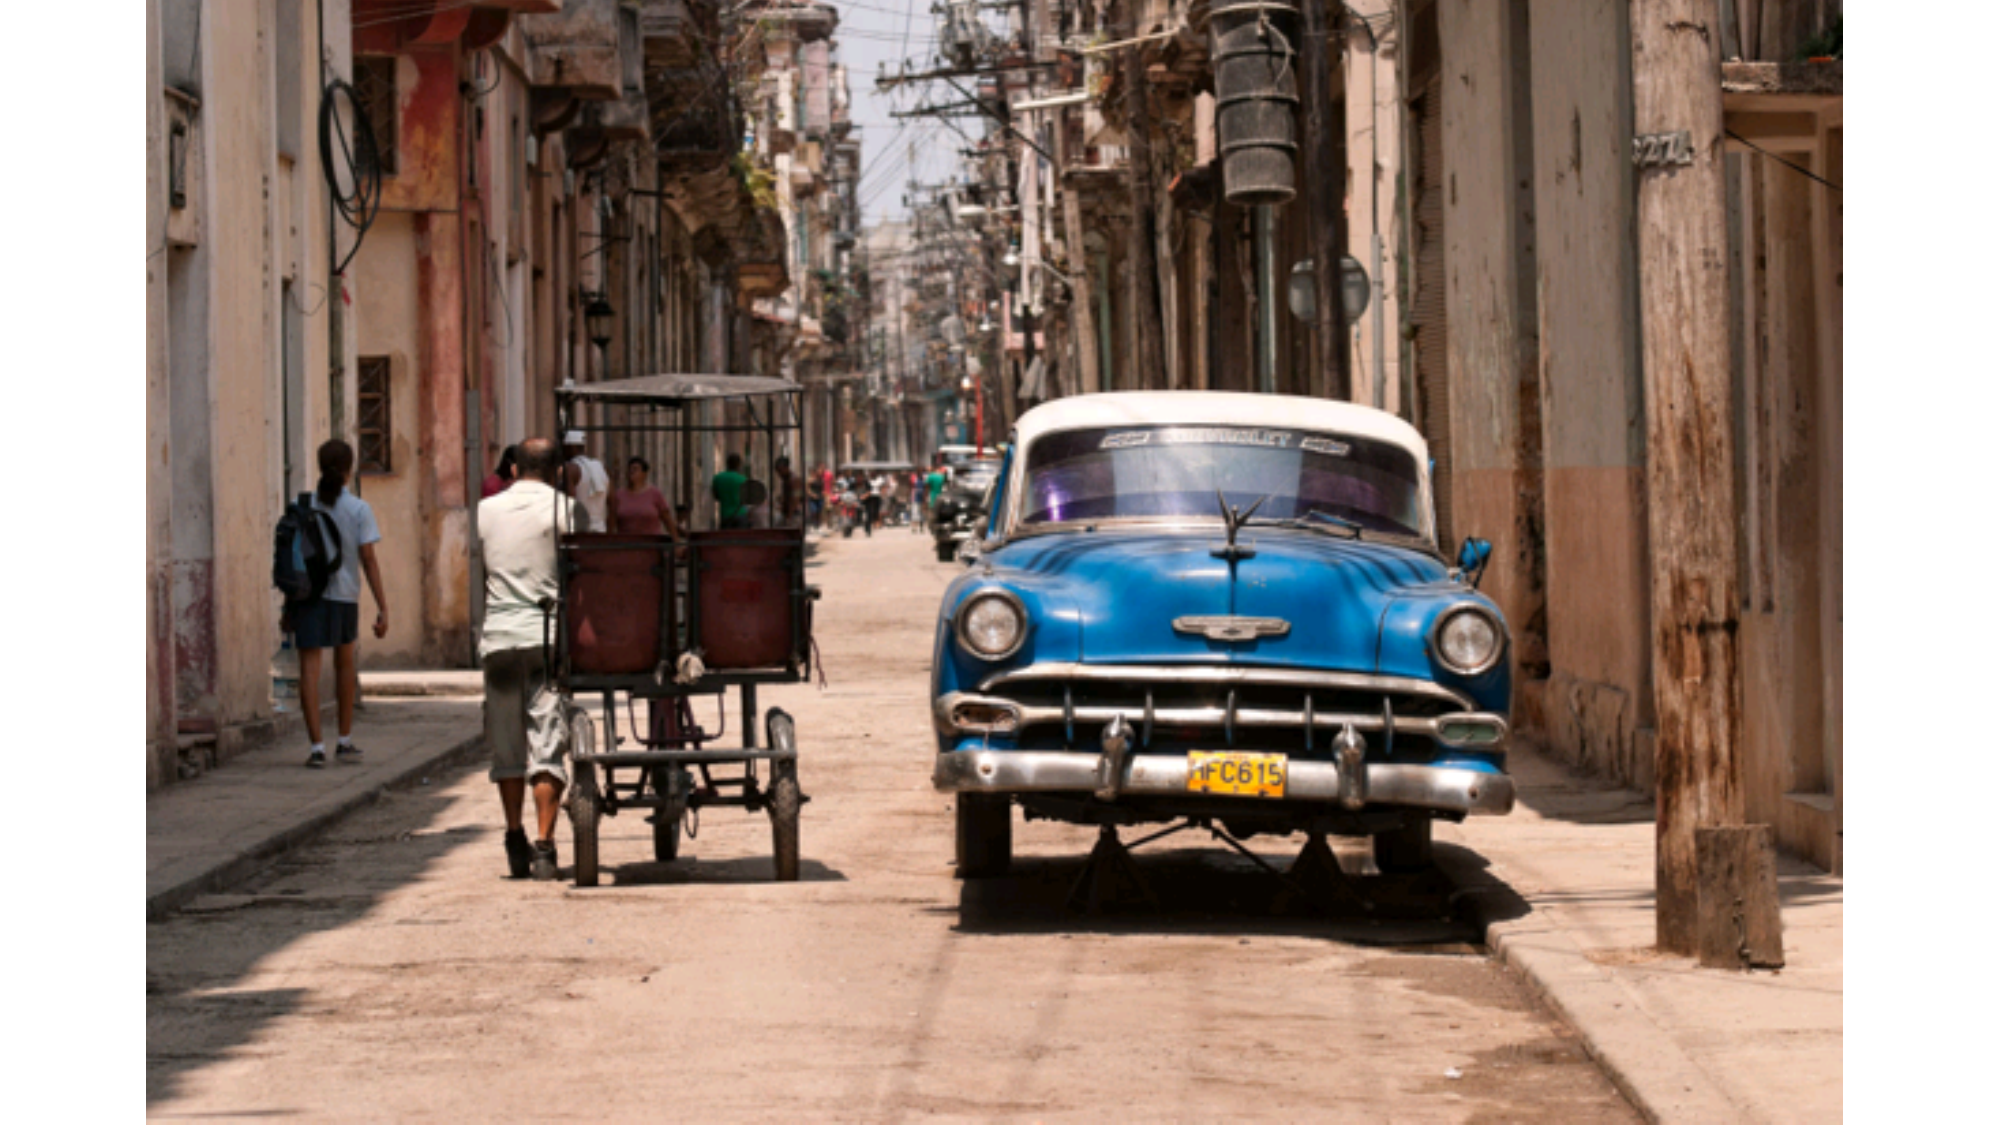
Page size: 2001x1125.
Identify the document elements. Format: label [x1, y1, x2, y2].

picture [146, 0, 1843, 1125]
